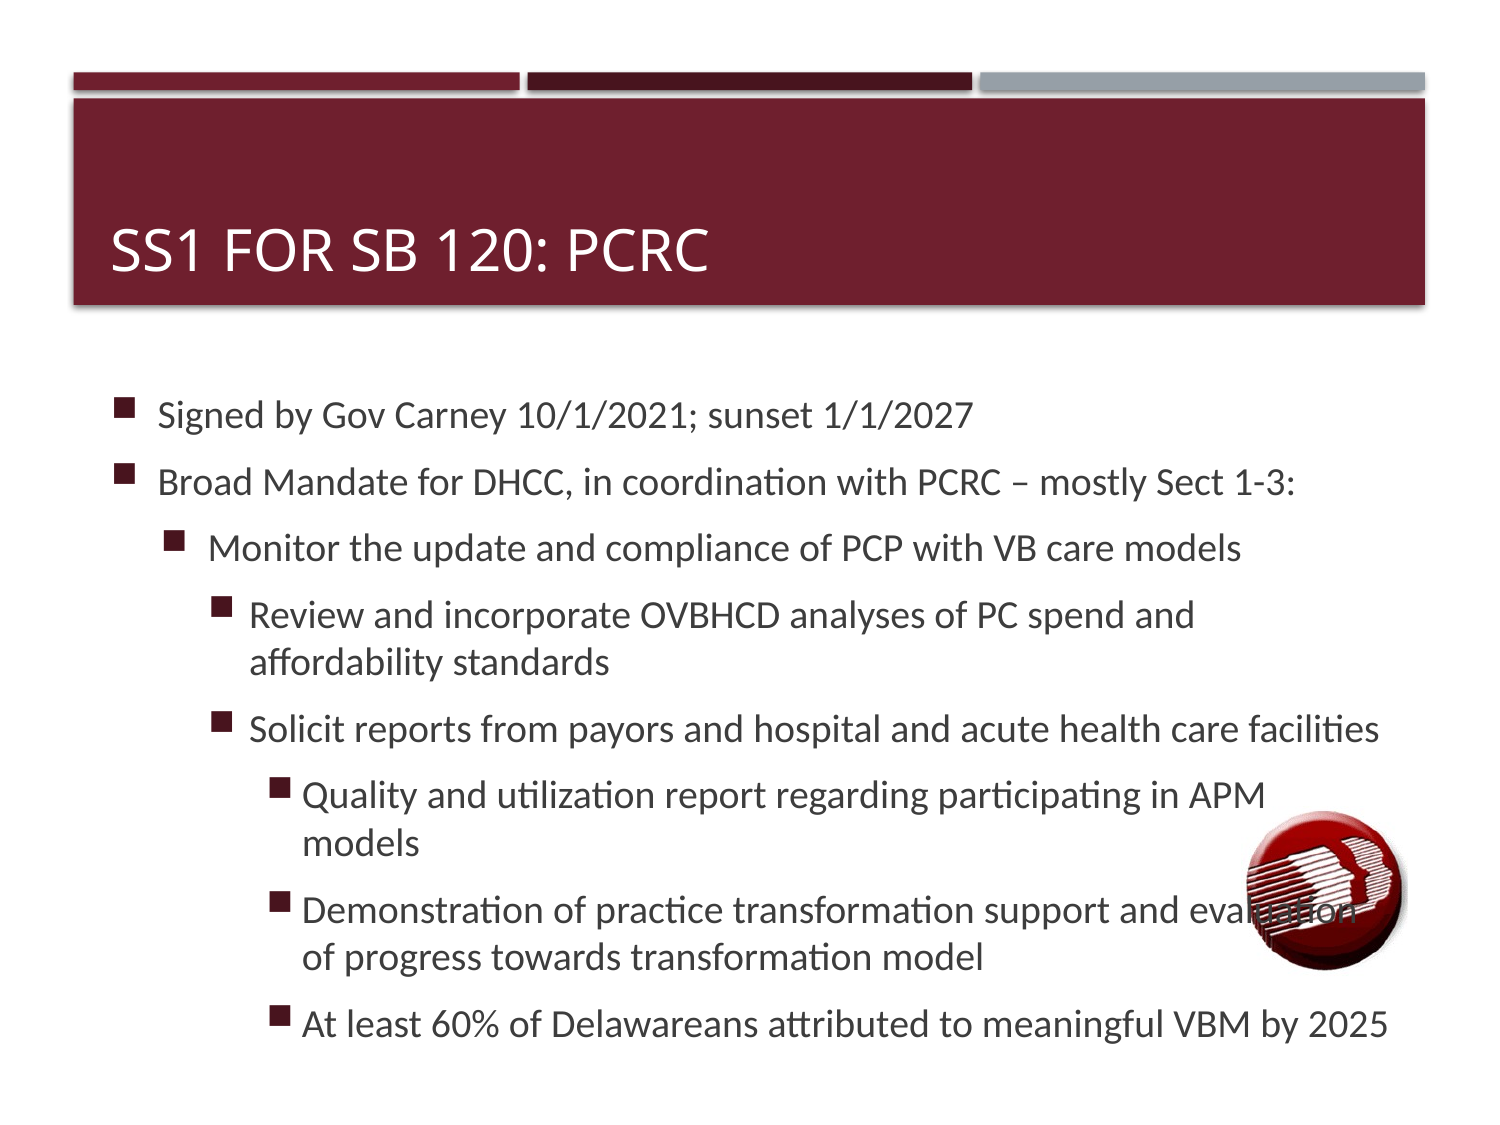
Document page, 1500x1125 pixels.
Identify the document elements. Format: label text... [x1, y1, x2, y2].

list Signed by Gov Carney 10/1/2021; sunset 1/1/2027 Broad Mandate for DHCC, in coordination with PCRC – mostly Sect 1-3: Monitor the update and compliance of PCP with VB care models Review and incorporate OVBHCD analyses of PC spend and affordability standards Solicit reports from payors and hospital and acute health care facilities Quality and utilization report regarding participating in APM models Demonstration of practice transformation support and evaluation of progress towards transformation model At least 60% of Delawareans attributed to meaningful VBM by 2025 [95, 365, 1406, 1125]
title SS1 for SB 120: PCRC [95, 112, 1406, 291]
